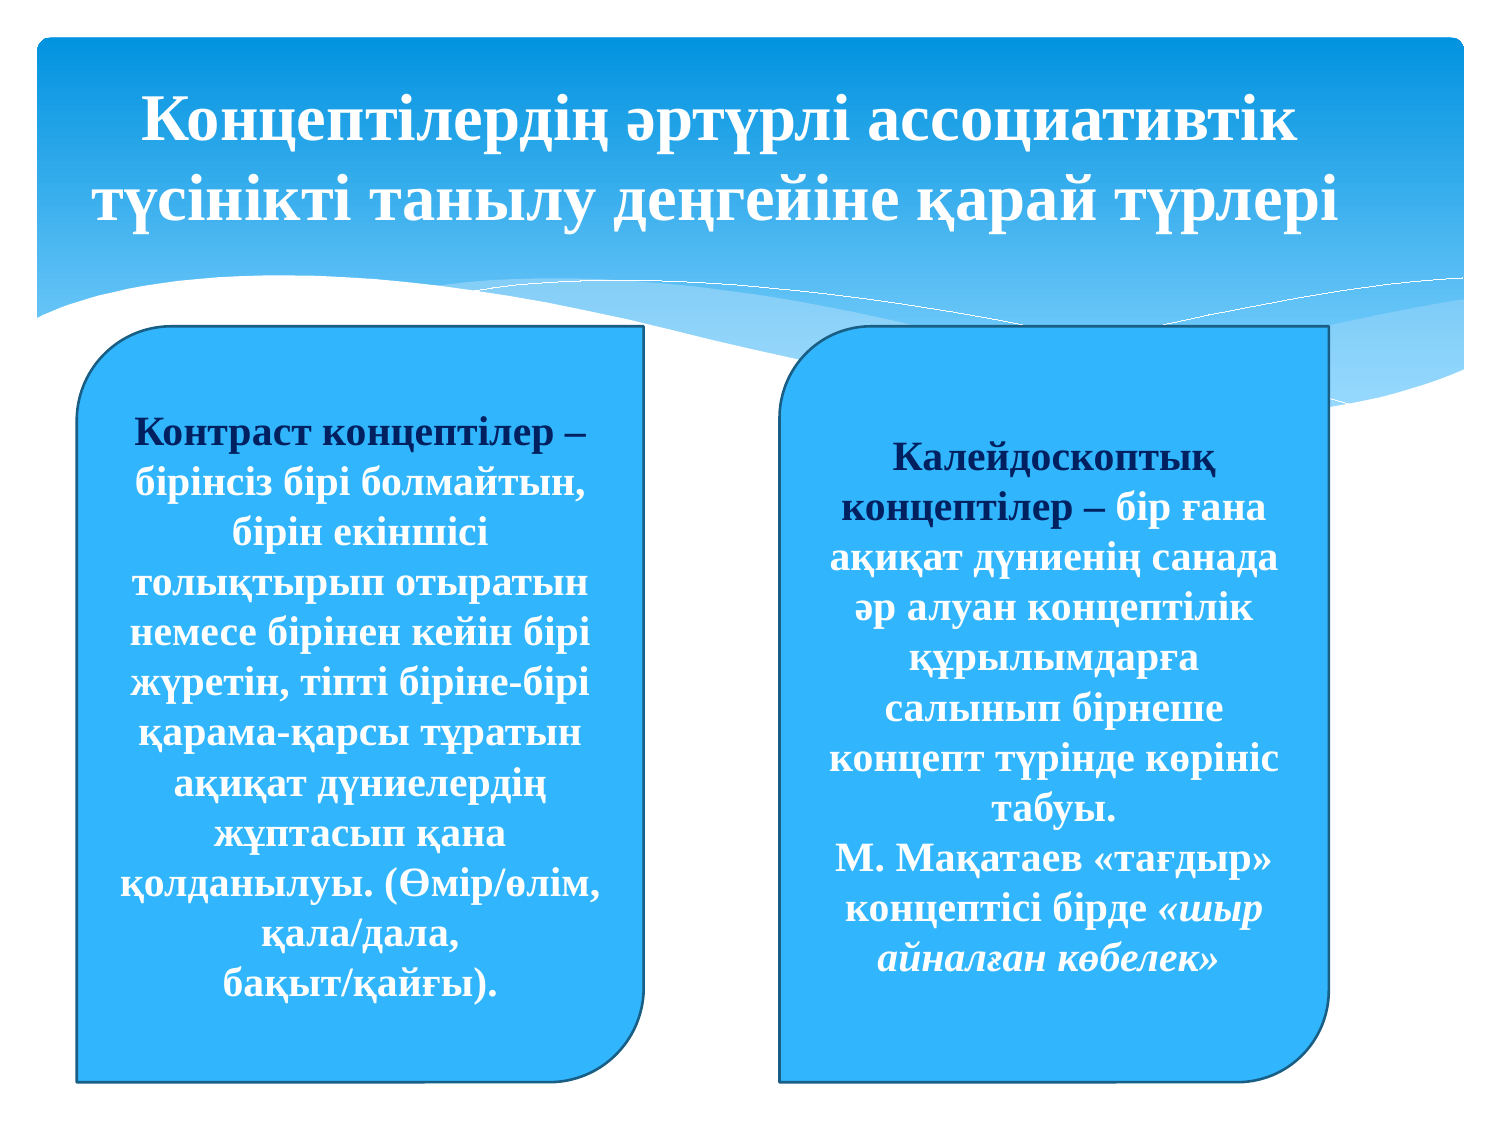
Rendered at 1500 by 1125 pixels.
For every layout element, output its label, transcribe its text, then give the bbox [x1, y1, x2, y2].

text_box Контраст концептілер – бірінсіз бірі болмайтын, бірін екіншісі толықтырып отыратын немесе бірінен кейін бірі жүретін, тіпті біріне-бірі қарама-қарсы тұратын ақиқат дүниелердің жұптасып қана қолданылуы. (Өмір/өлім, қала/дала, бақыт/қайғы). [75, 324, 645, 1084]
text_box Калейдоскоптық концептілер – бір ғана ақиқат дүниенің санада әр алуан концептілік құрылымдарға салынып бірнеше концепт түрінде көрініс табуы. М. Мақатаев «тағдыр» концептісі бірде «шыр айналған көбелек» [778, 324, 1331, 1084]
text_box Концептілердің әртүрлі ассоциативтік түсінікті танылу деңгейіне қарай түрлері [76, 66, 1483, 241]
